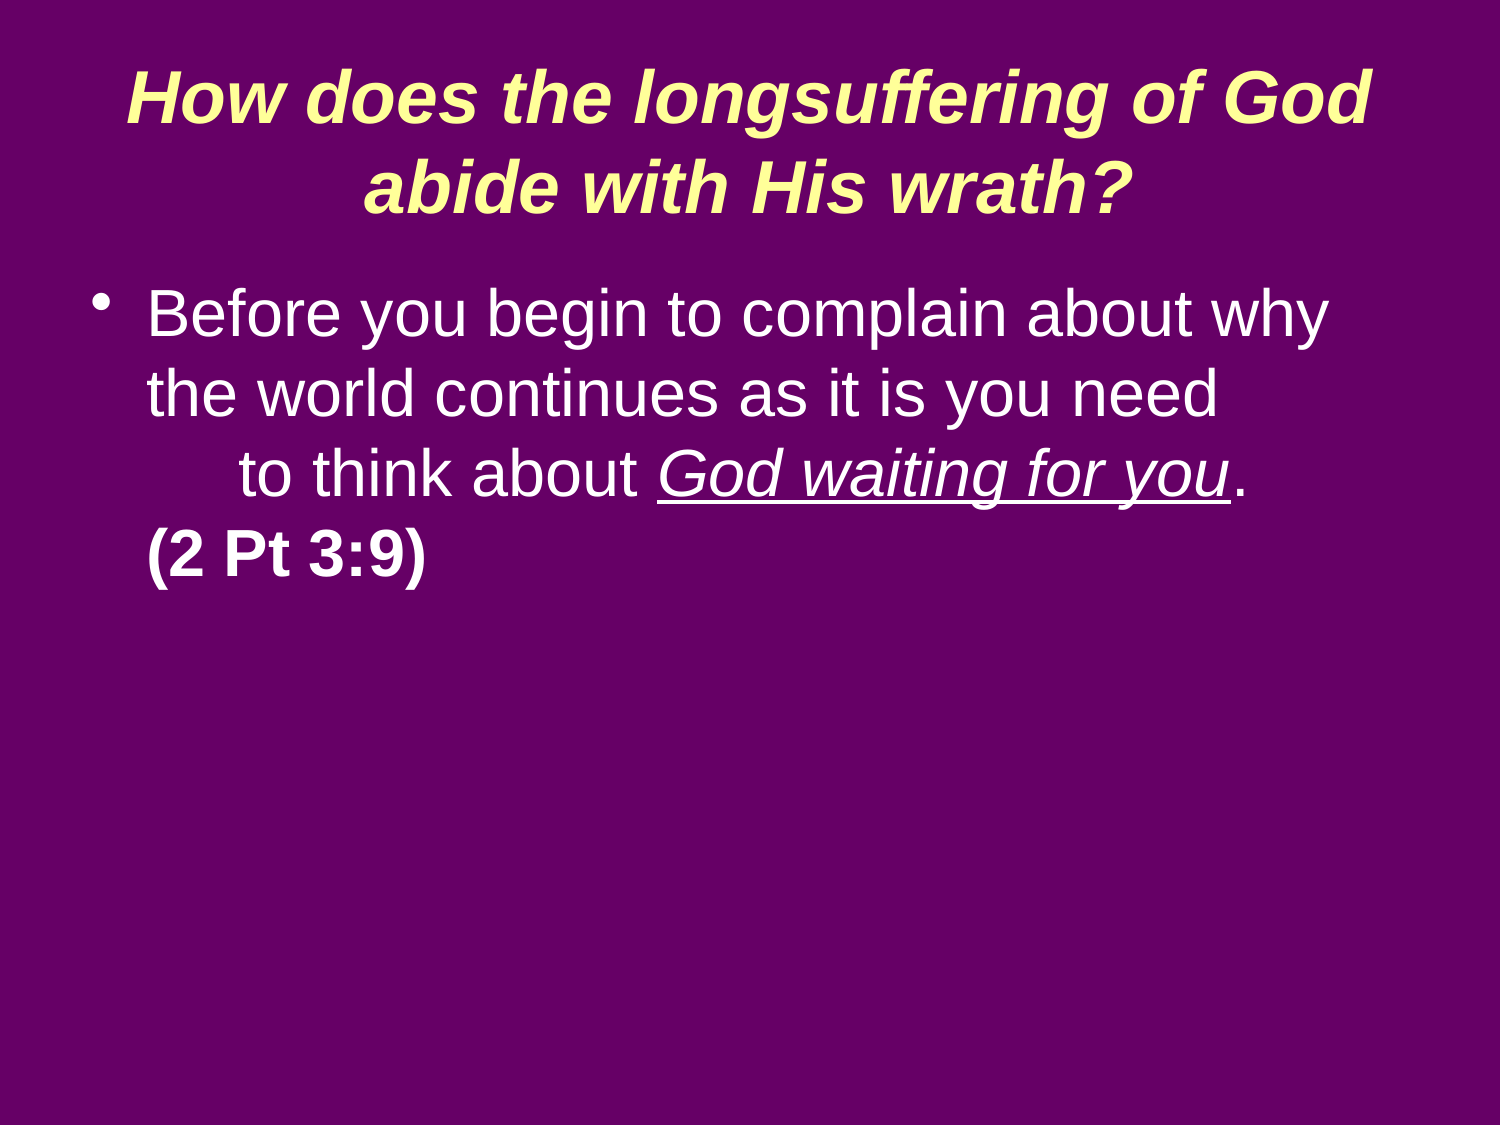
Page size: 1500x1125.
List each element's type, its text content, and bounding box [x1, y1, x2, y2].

title How does the longsuffering of God abide with His wrath? [75, 45, 1425, 233]
list Before you begin to complain about why the world continues as it is you need to think about God waiting for you. (2 Pt 3:9) [75, 262, 1425, 1005]
